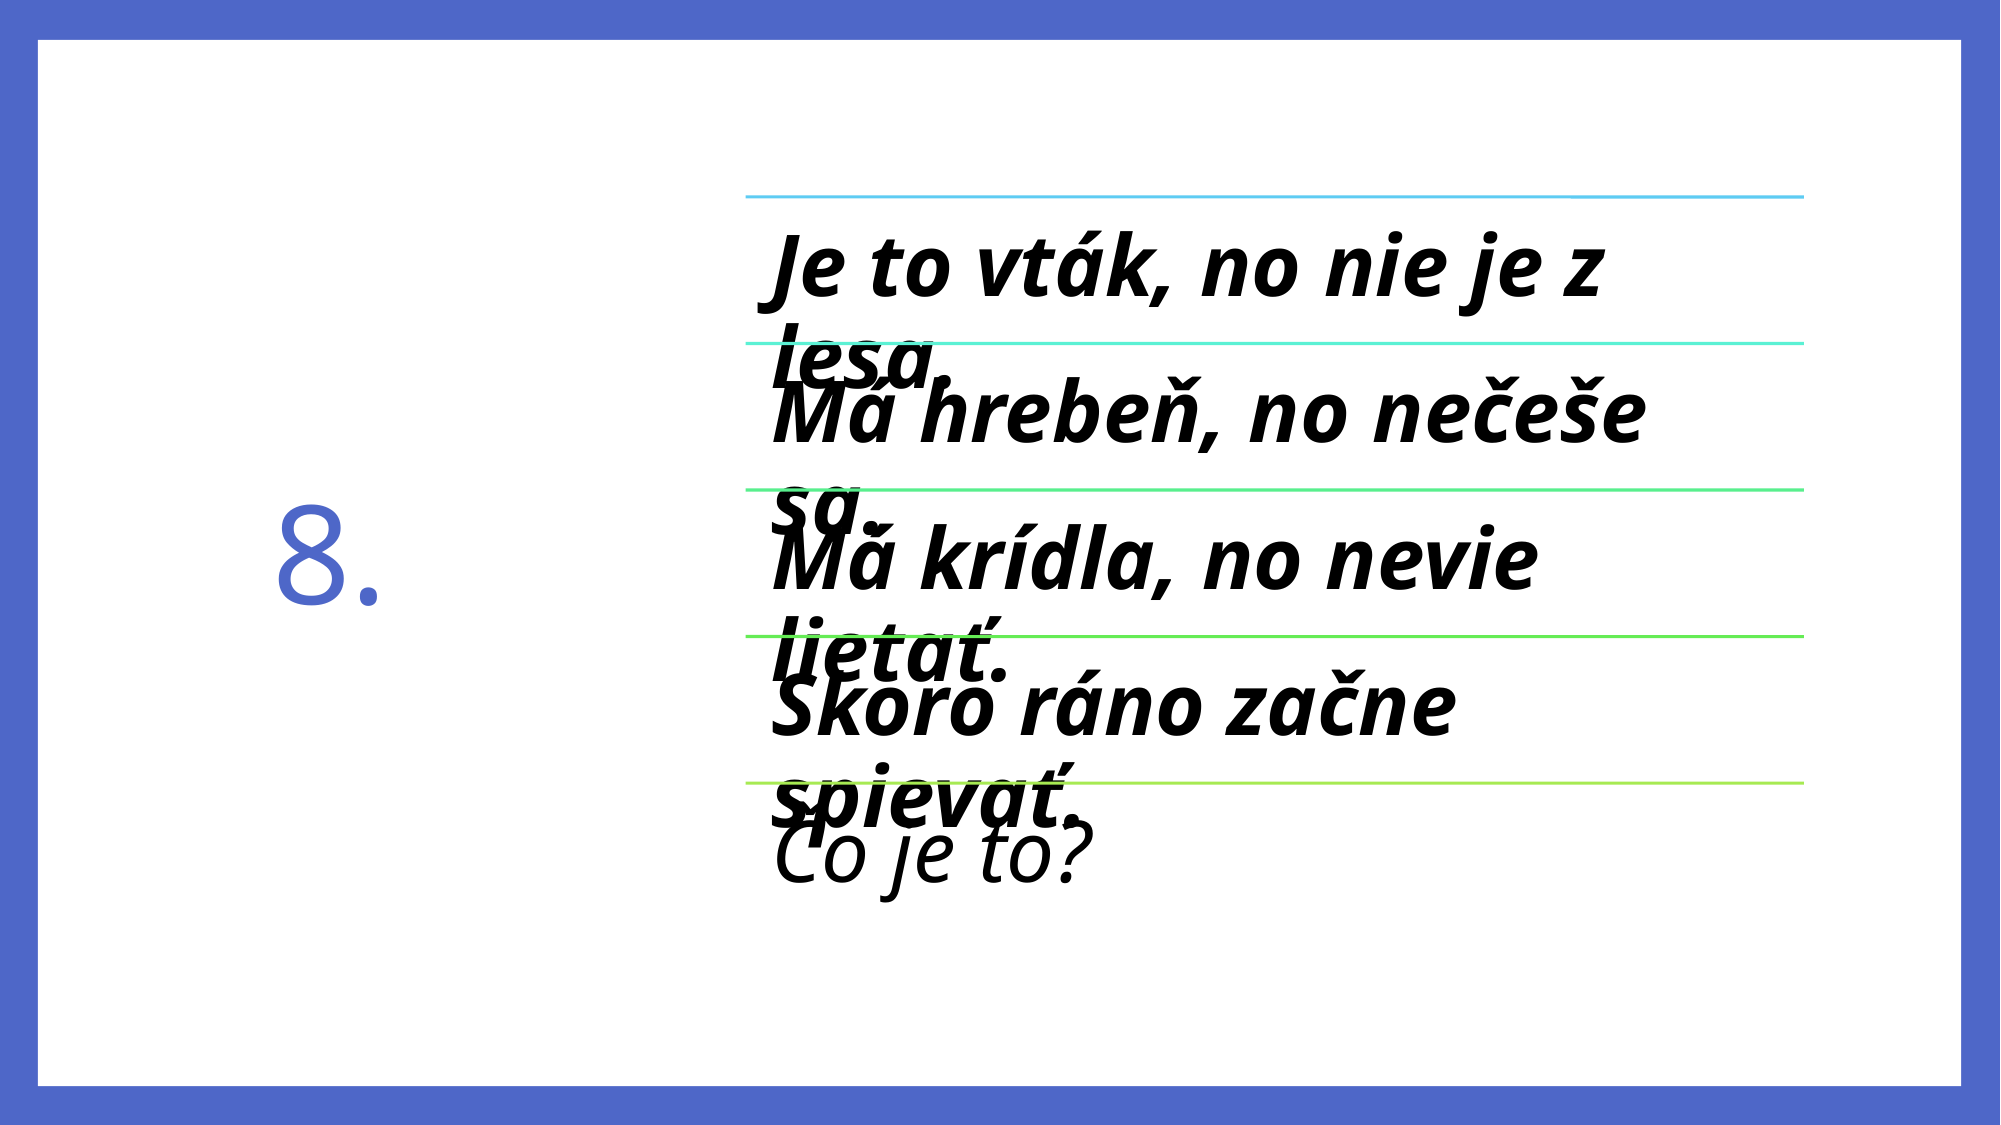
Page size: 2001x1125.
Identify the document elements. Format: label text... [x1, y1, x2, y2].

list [745, 196, 1805, 931]
title 8. [107, 99, 659, 1020]
